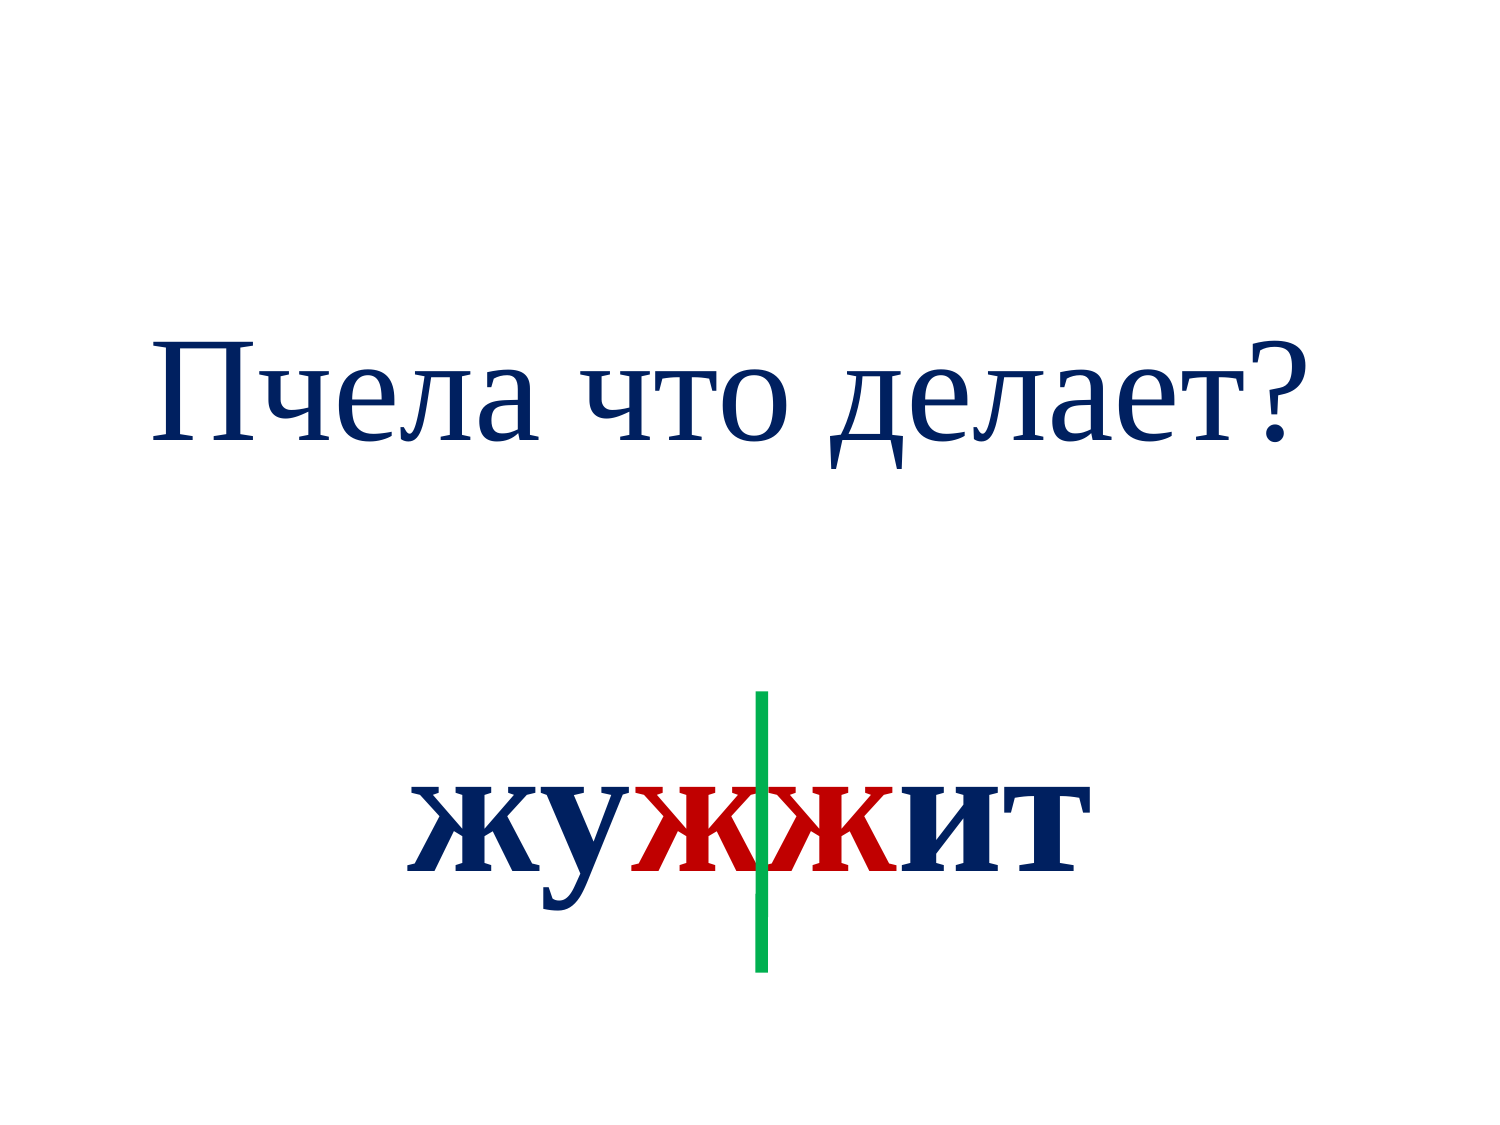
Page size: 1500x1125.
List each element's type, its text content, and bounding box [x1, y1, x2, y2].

text_box жужжит [0, 574, 1500, 1022]
title Пчела что делает? [0, 105, 1500, 574]
